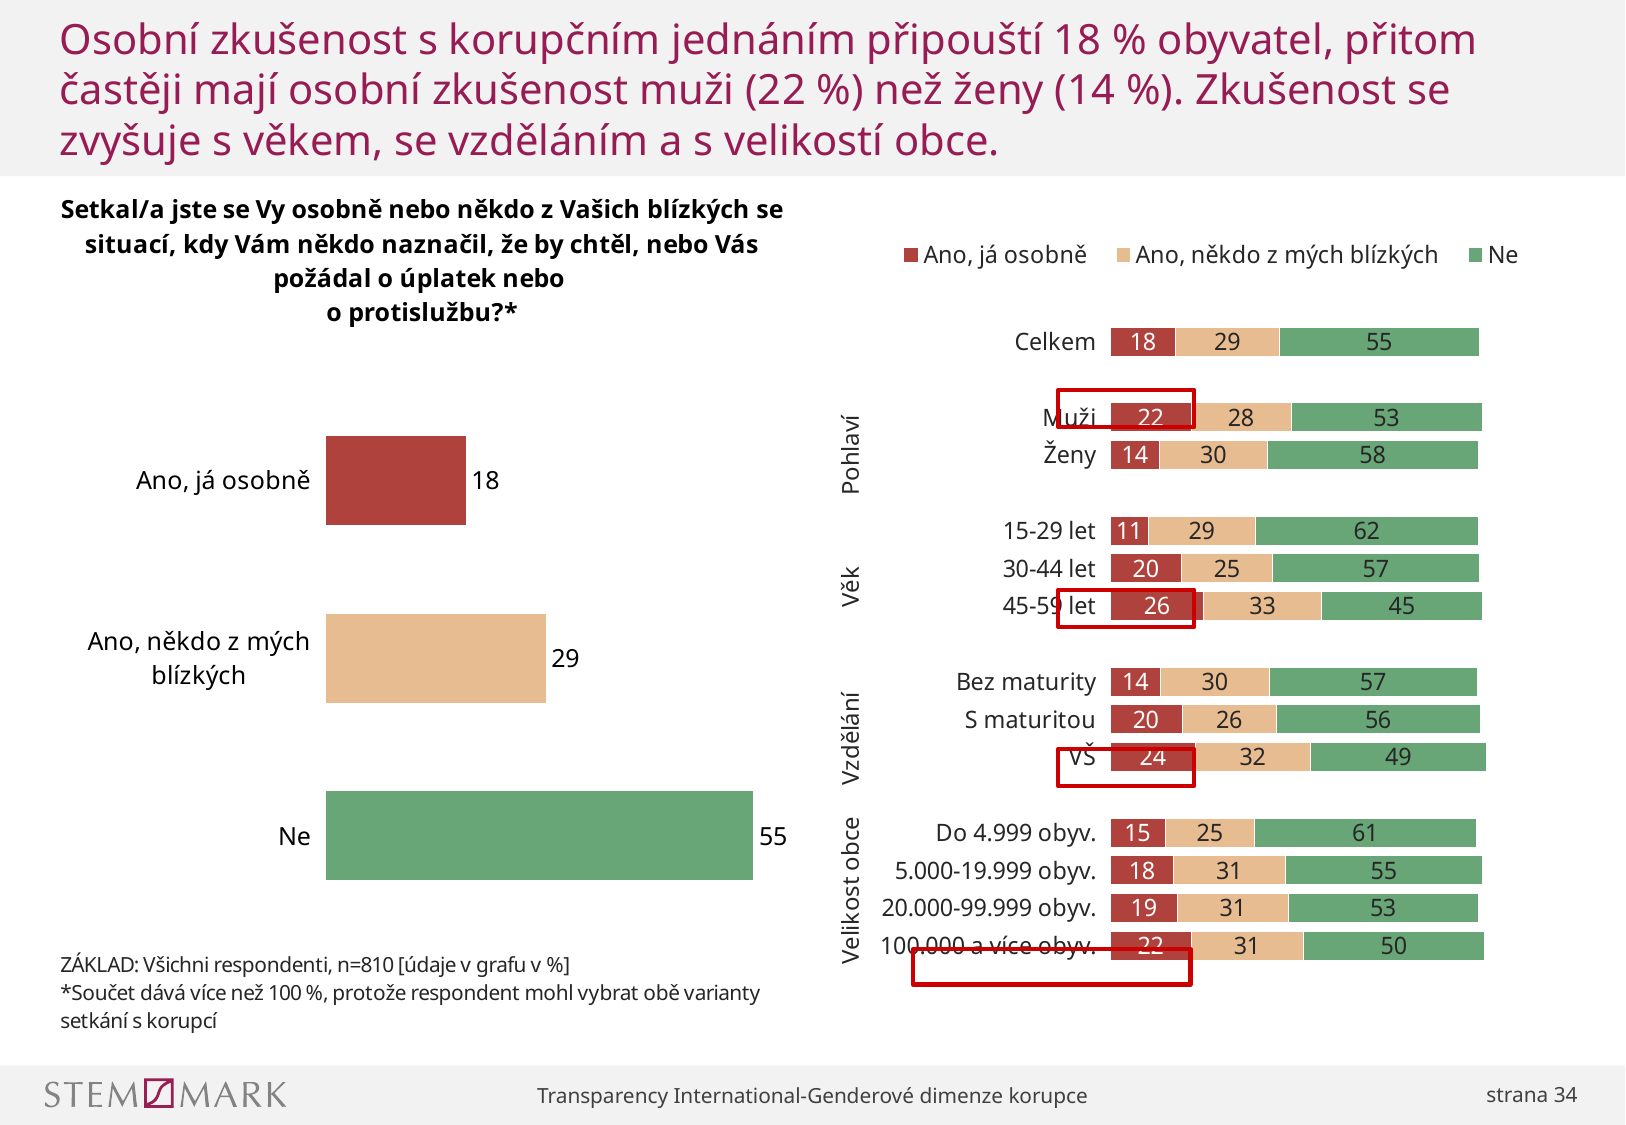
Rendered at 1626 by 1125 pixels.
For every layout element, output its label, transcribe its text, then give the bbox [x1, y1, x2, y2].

chart [45, 177, 800, 1034]
chart [825, 175, 1582, 1032]
title Osobní zkušenost s korupčním jednáním připouští 18 % obyvatel, přitom častěji mají osobní zkušenost muži (22 %) než ženy (14 %). Zkušenost se zvyšuje s věkem, se vzděláním a s velikostí obce. [44, 0, 1581, 177]
